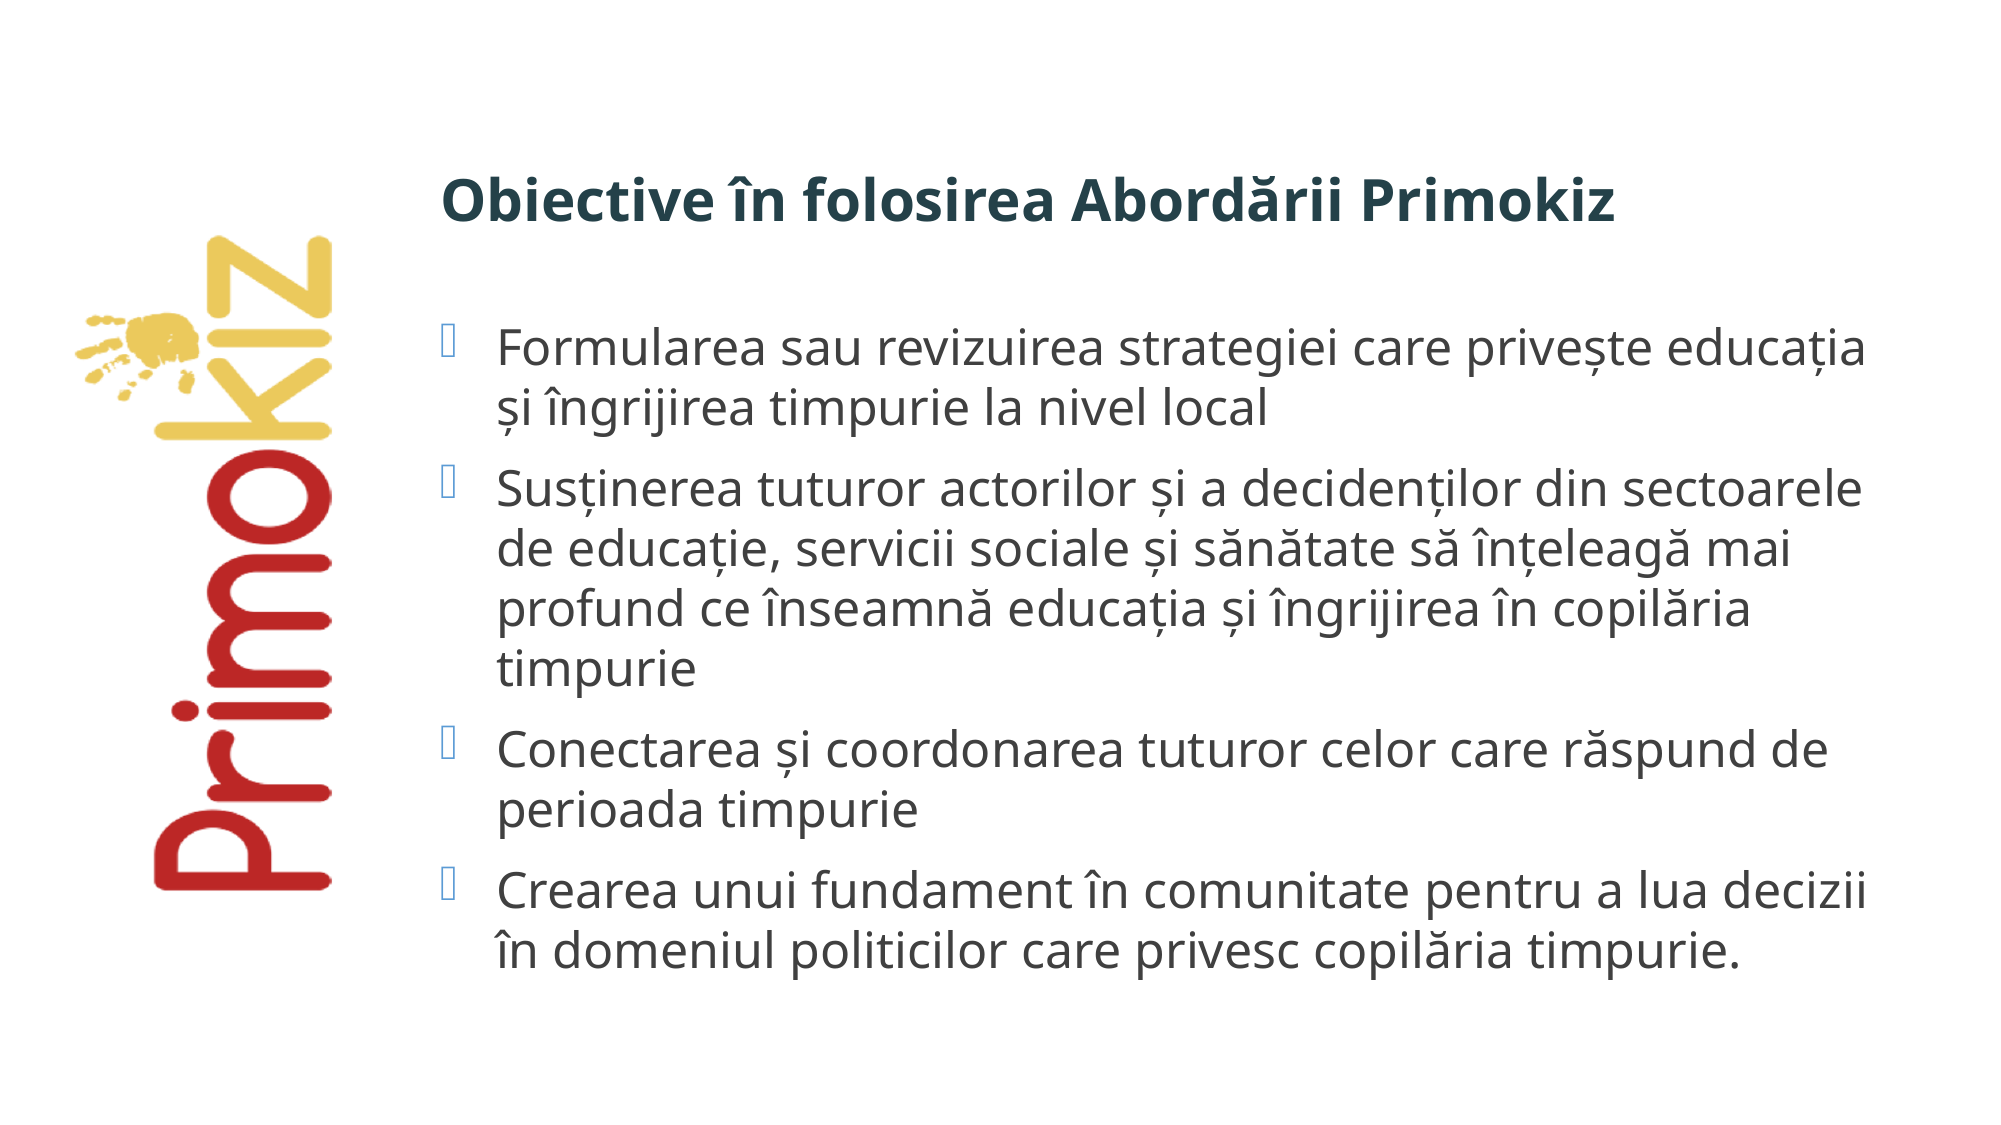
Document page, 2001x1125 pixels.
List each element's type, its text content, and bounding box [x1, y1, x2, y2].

text_box Formularea sau revizuirea strategiei care privește educația și îngrijirea timpurie la nivel local Susținerea tuturor actorilor și a decidenților din sectoarele de educație, servicii sociale și sănătate să înțeleagă mai profund ce înseamnă educația și îngrijirea în copilăria timpurie Conectarea și coordonarea tuturor celor care răspund de perioada timpurie Crearea unui fundament în comunitate pentru a lua decizii în domeniul politicilor care privesc copilăria timpurie. [481, 308, 1888, 1023]
picture [0, 2, 765, 1124]
text_box Obiective în folosirea Abordării Primokiz [481, 155, 1888, 308]
